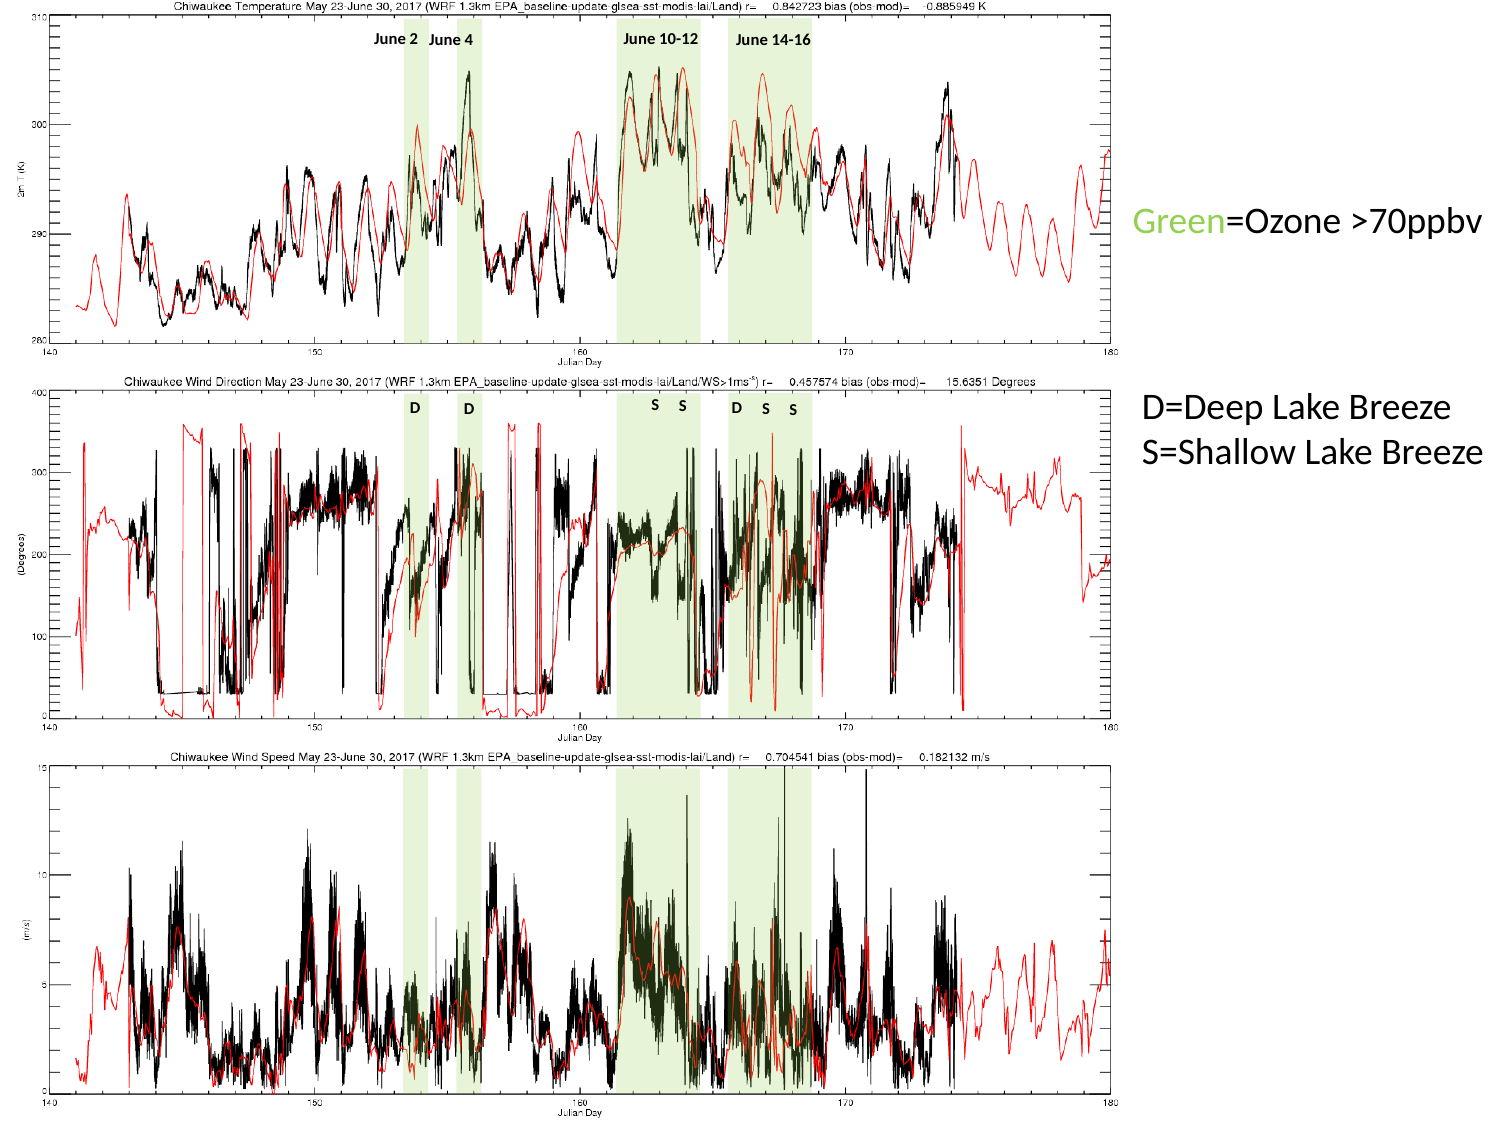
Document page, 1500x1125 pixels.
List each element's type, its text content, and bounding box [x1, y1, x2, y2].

text_box Green=Ozone >70ppbv [1128, 188, 1498, 249]
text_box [358, 17, 827, 1094]
picture [0, 0, 1126, 1125]
text_box D=Deep Lake Breeze S=Shallow Lake Breeze [1128, 374, 1500, 480]
